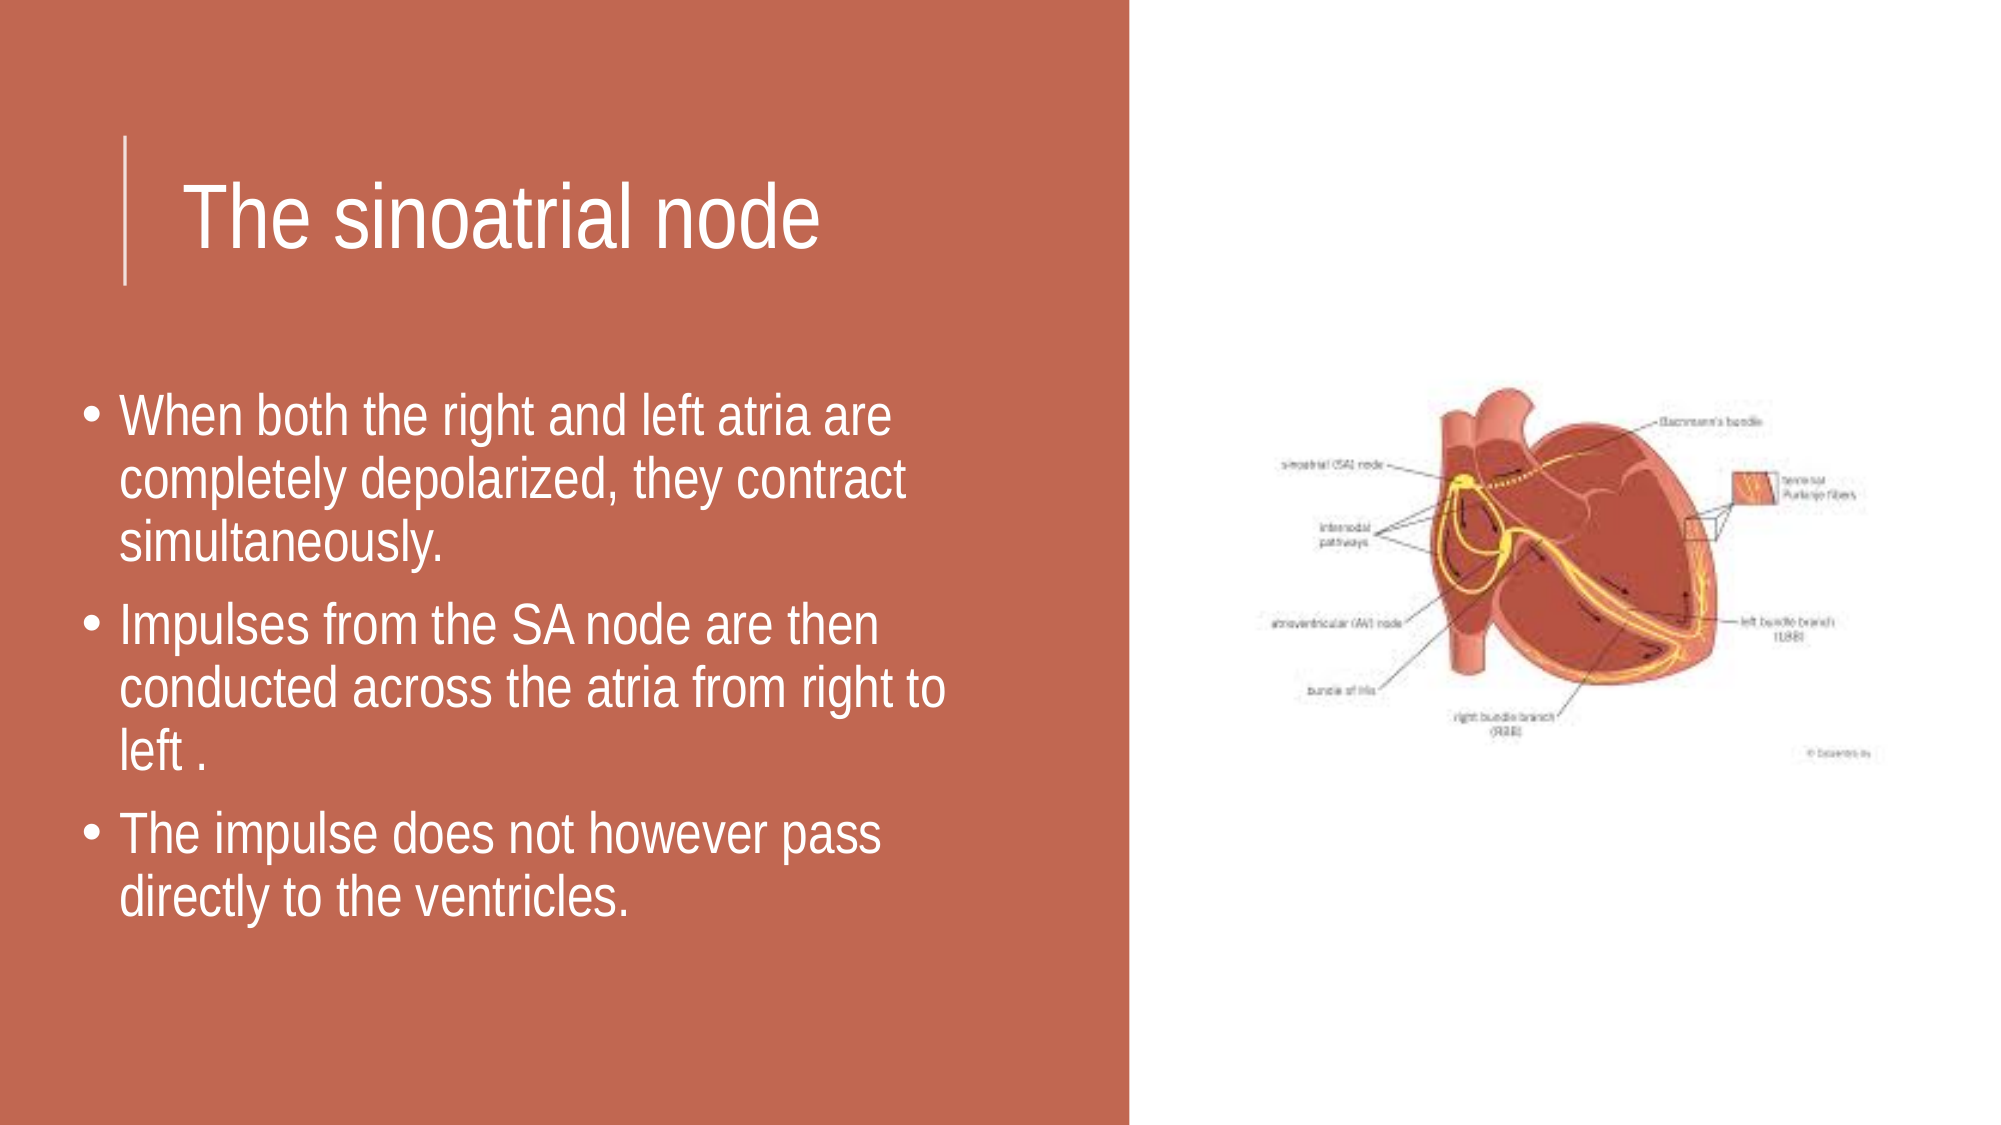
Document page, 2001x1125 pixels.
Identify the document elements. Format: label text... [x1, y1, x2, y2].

list When both the right and left atria are completely depolarized, they contract simultaneously. Impulses from the SA node are then conducted across the atria from right to left . The impulse does not however pass directly to the ventricles. [66, 311, 1002, 1020]
text_box [0, 0, 1130, 1125]
picture [1237, 343, 1895, 782]
title The sinoatrial node [168, 96, 999, 311]
